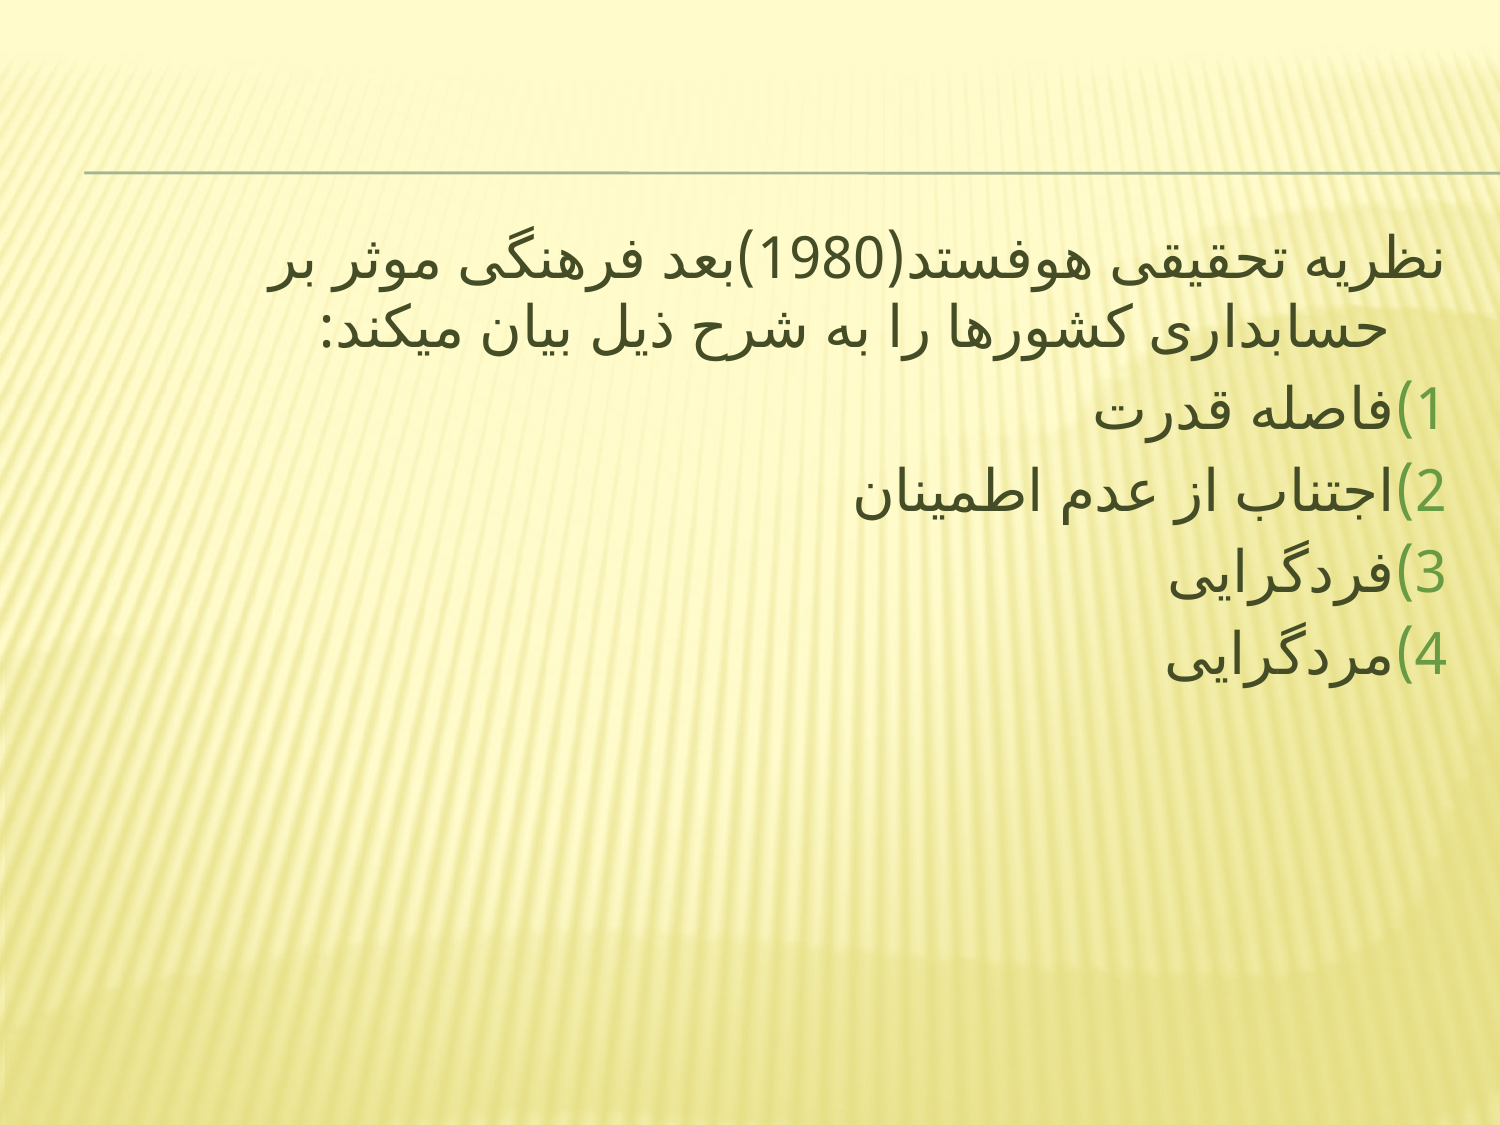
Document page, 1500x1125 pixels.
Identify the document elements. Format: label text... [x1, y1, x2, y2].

list نظریه تحقیقی هوفستد(1980)بعد فرهنگی موثر بر حسابداری کشورها را به شرح ذیل بیان میکند: 1)فاصله قدرت 2)اجتناب از عدم اطمینان 3)فردگرایی 4)مردگرایی [37, 212, 1463, 955]
